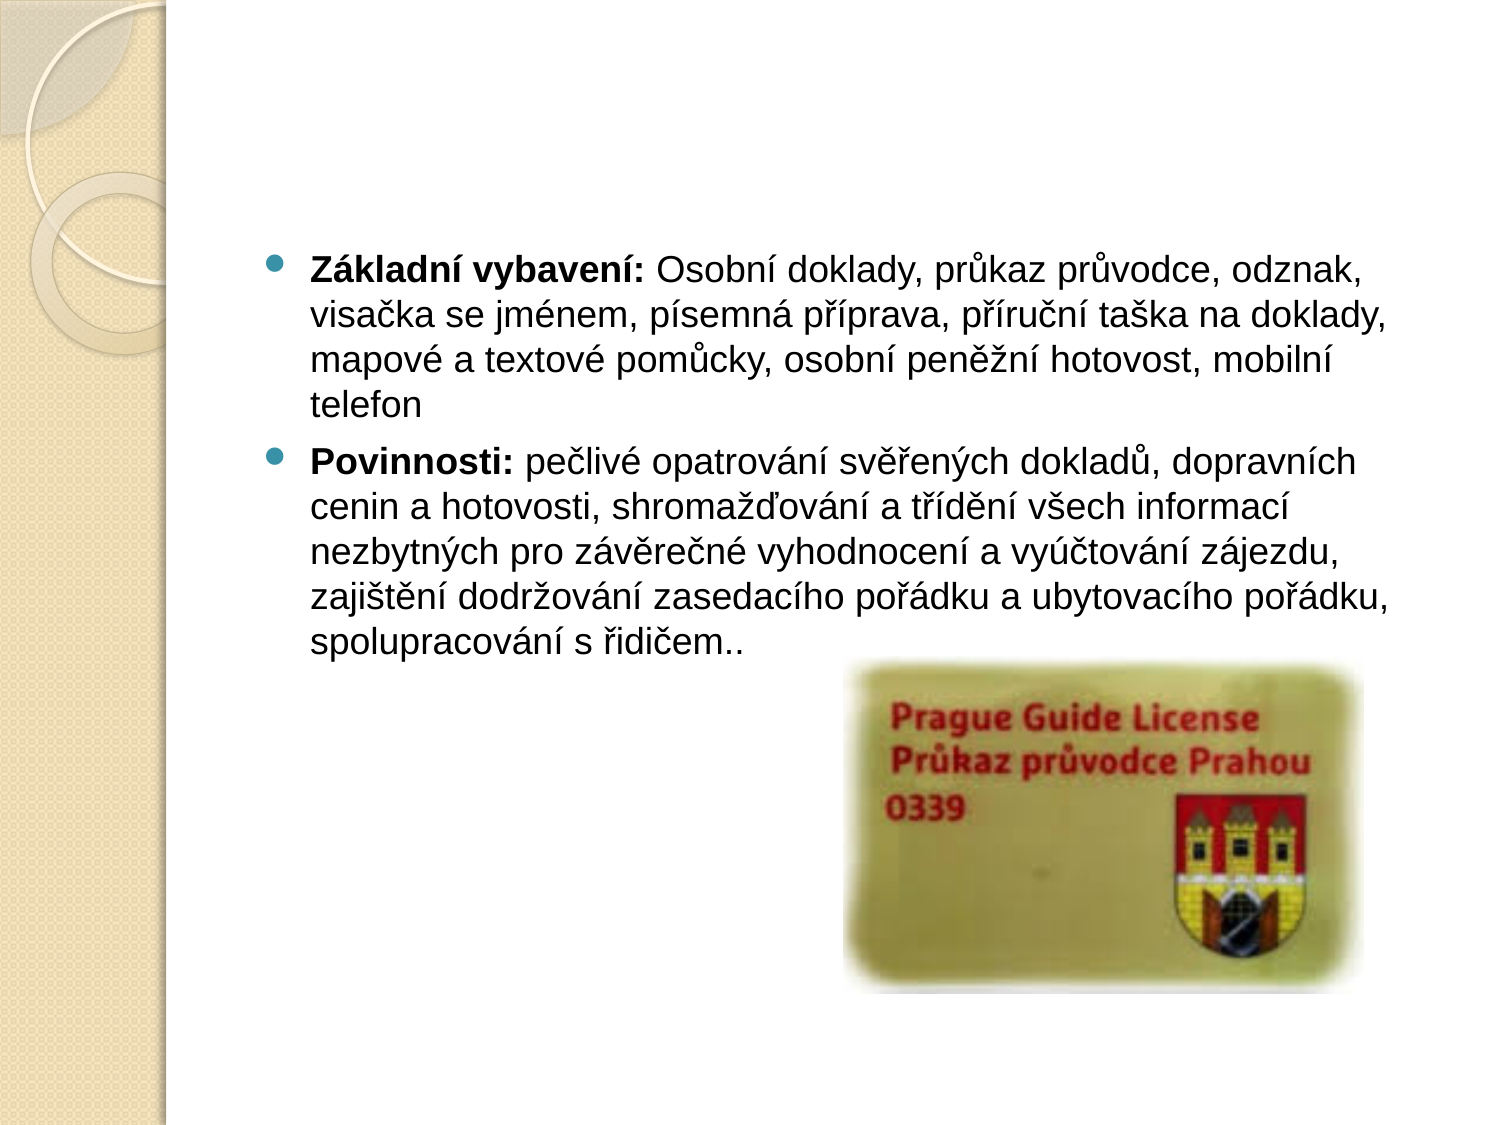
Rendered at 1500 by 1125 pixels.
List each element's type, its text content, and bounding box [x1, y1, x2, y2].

list Základní vybavení: Osobní doklady, průkaz průvodce, odznak, visačka se jménem, písemná příprava, příruční taška na doklady, mapové a textové pomůcky, osobní peněžní hotovost, mobilní telefon Povinnosti: pečlivé opatrování svěřených dokladů, dopravních cenin a hotovosti, shromažďování a třídění všech informací nezbytných pro závěrečné vyhodnocení a vyúčtování zájezdu, zajištění dodržování zasedacího pořádku a ubytovacího pořádku, spolupracování s řidičem.. [235, 237, 1466, 1025]
picture [843, 655, 1364, 995]
